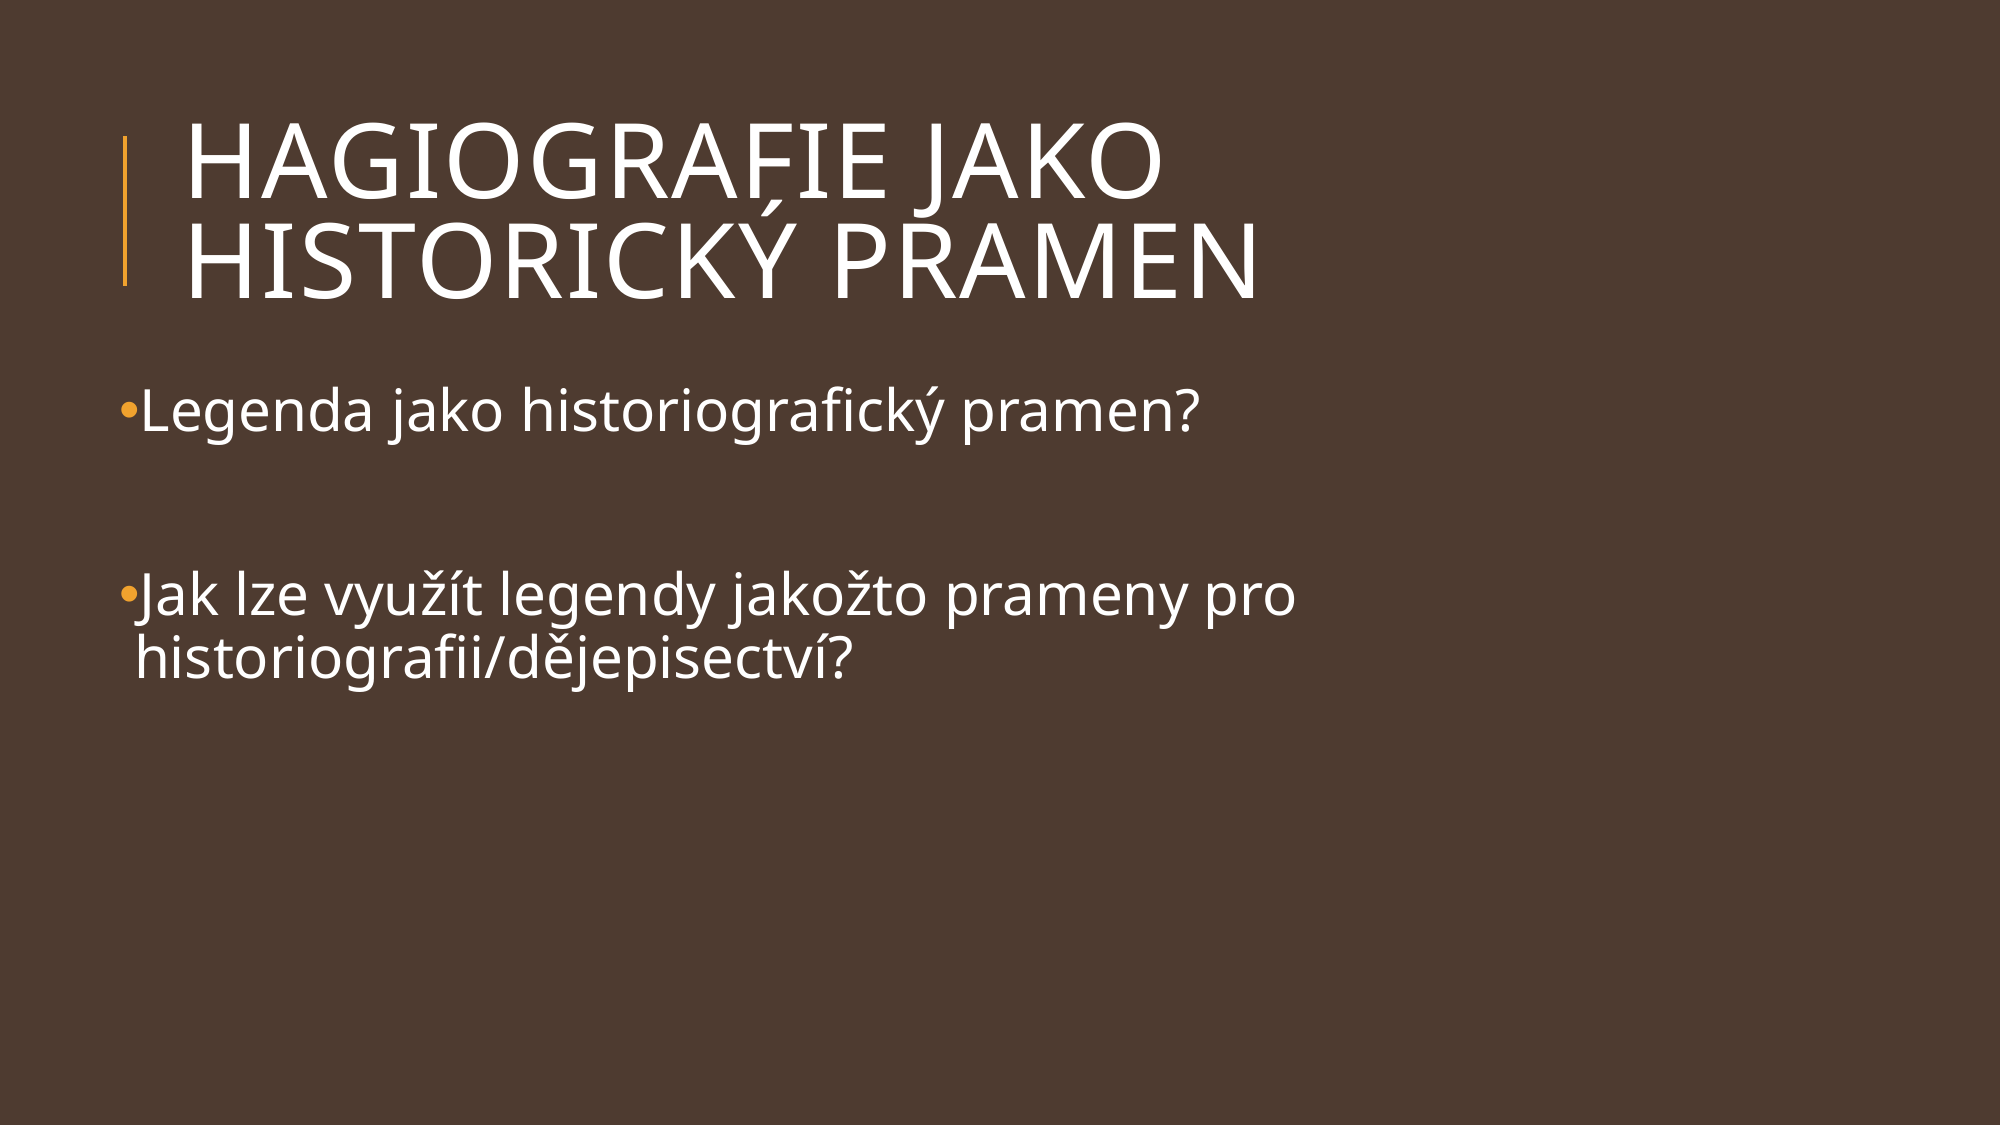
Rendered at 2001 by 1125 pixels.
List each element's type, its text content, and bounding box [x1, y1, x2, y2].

title Hagiografie jako historický pramen [168, 96, 1763, 342]
list Legenda jako historiografický pramen? Jak lze využít legendy jakožto prameny pro historiografii/dějepisectví? [111, 373, 1689, 1067]
